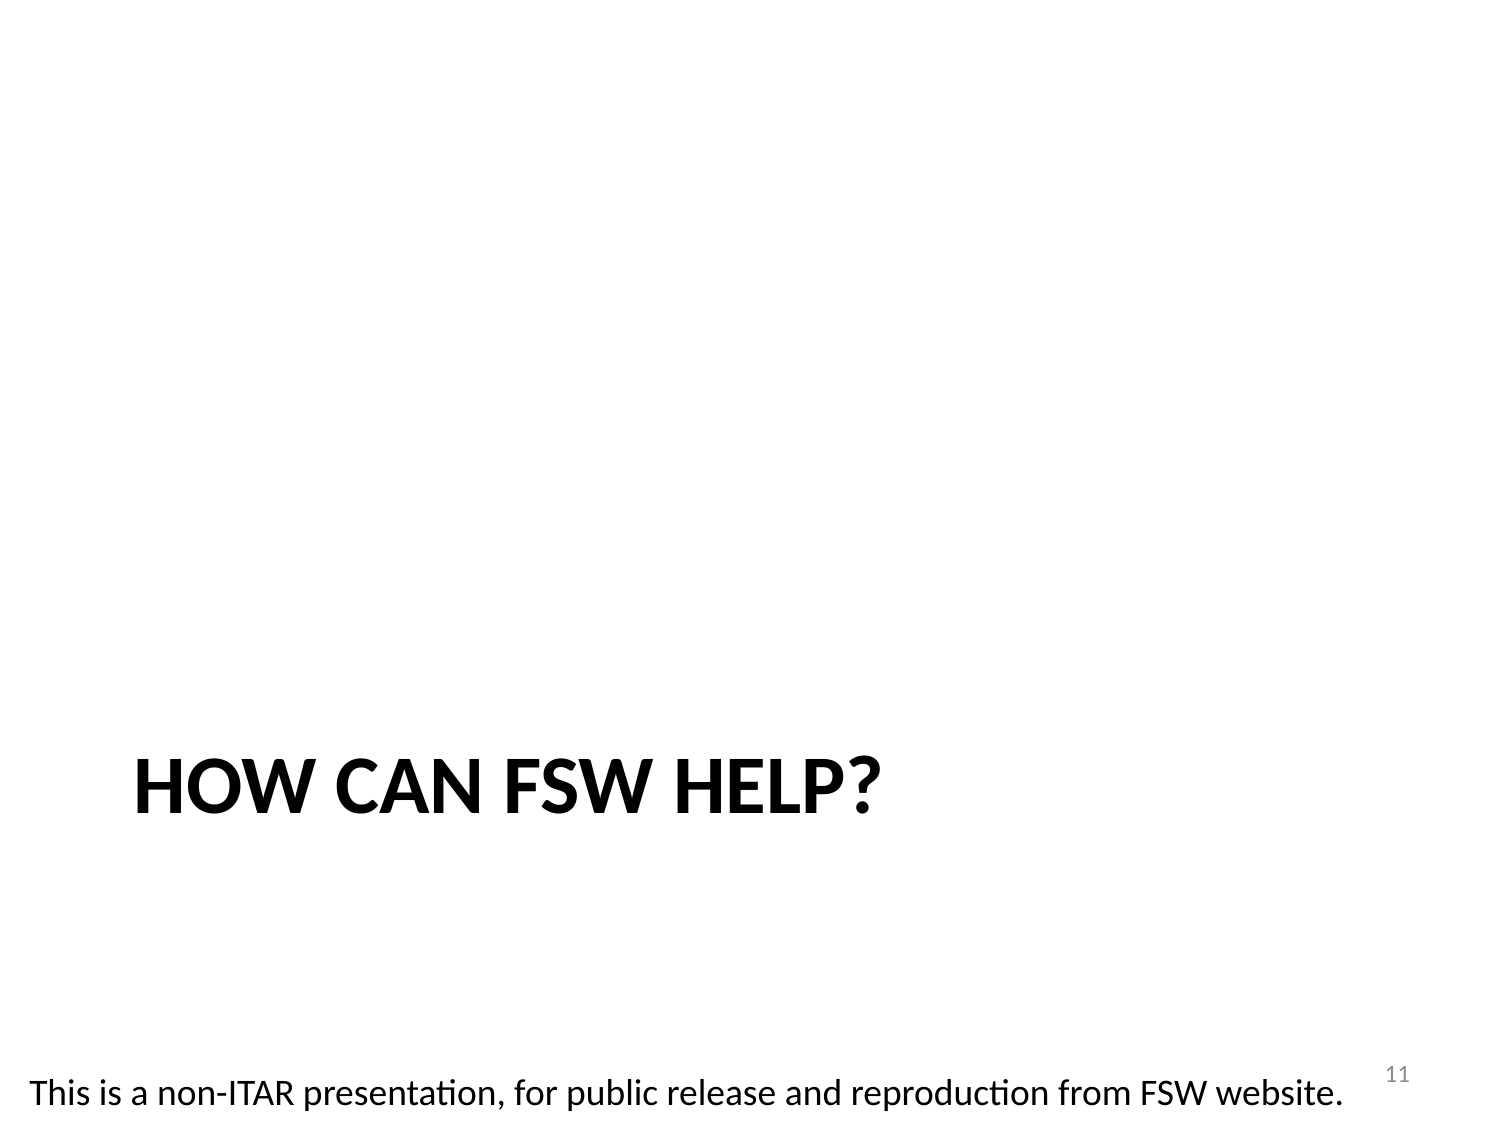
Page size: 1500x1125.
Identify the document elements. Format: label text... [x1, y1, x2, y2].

slide_number 11 [1074, 1042, 1425, 1103]
title How Can FsW Help? [118, 722, 1394, 947]
